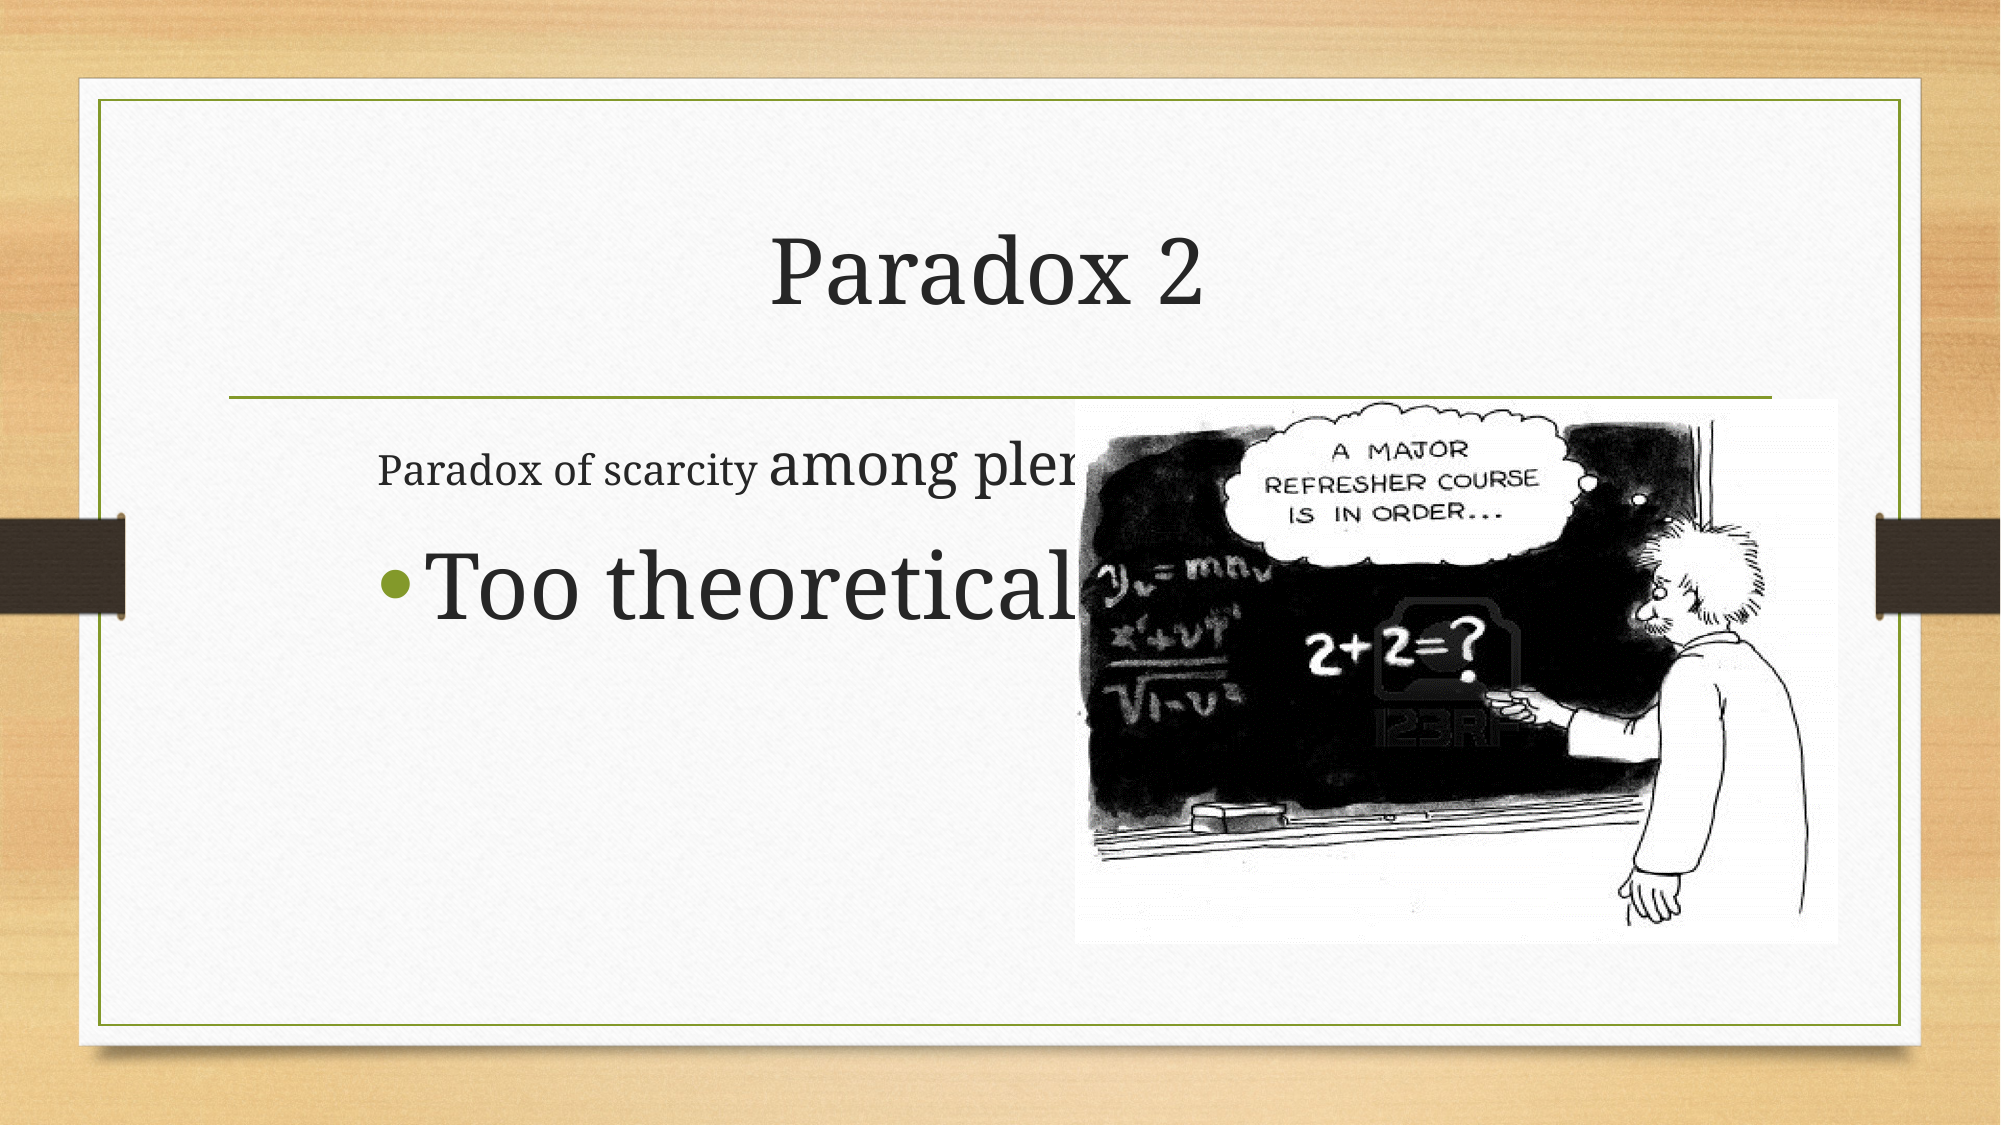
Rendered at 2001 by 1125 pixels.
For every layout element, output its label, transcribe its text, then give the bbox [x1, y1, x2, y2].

picture [0, 0, 2001, 1125]
list Paradox of scarcity among plenty:- Too theoretical [212, 419, 1788, 964]
title Paradox 2 [212, 161, 1788, 375]
